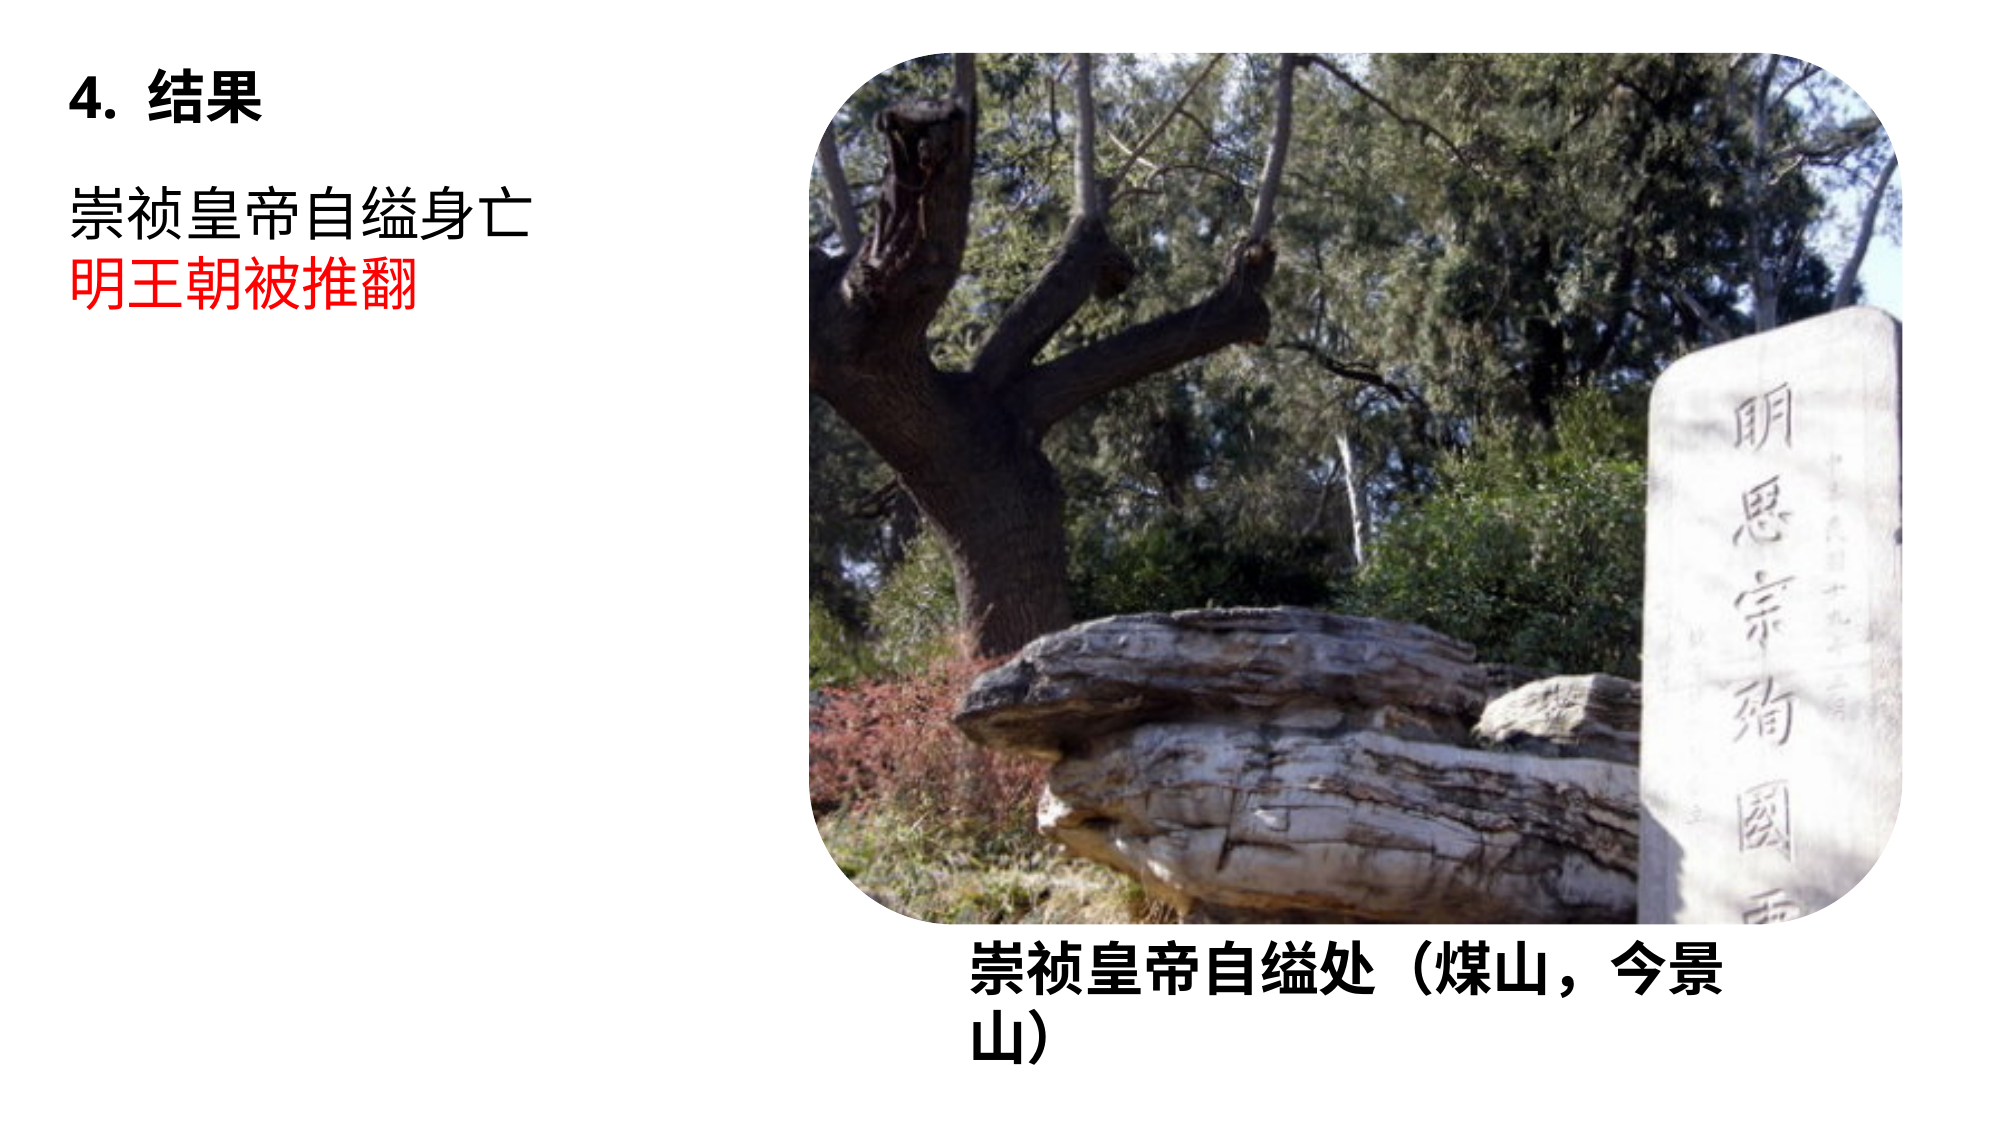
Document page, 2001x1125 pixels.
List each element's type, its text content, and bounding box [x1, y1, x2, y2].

picture [808, 52, 1903, 925]
text_box 崇祯皇帝自缢处（煤山，今景山） [954, 925, 1849, 1079]
text_box 崇祯皇帝自缢身亡 明王朝被推翻 [54, 169, 808, 325]
text_box 4. 结果 [53, 52, 355, 138]
